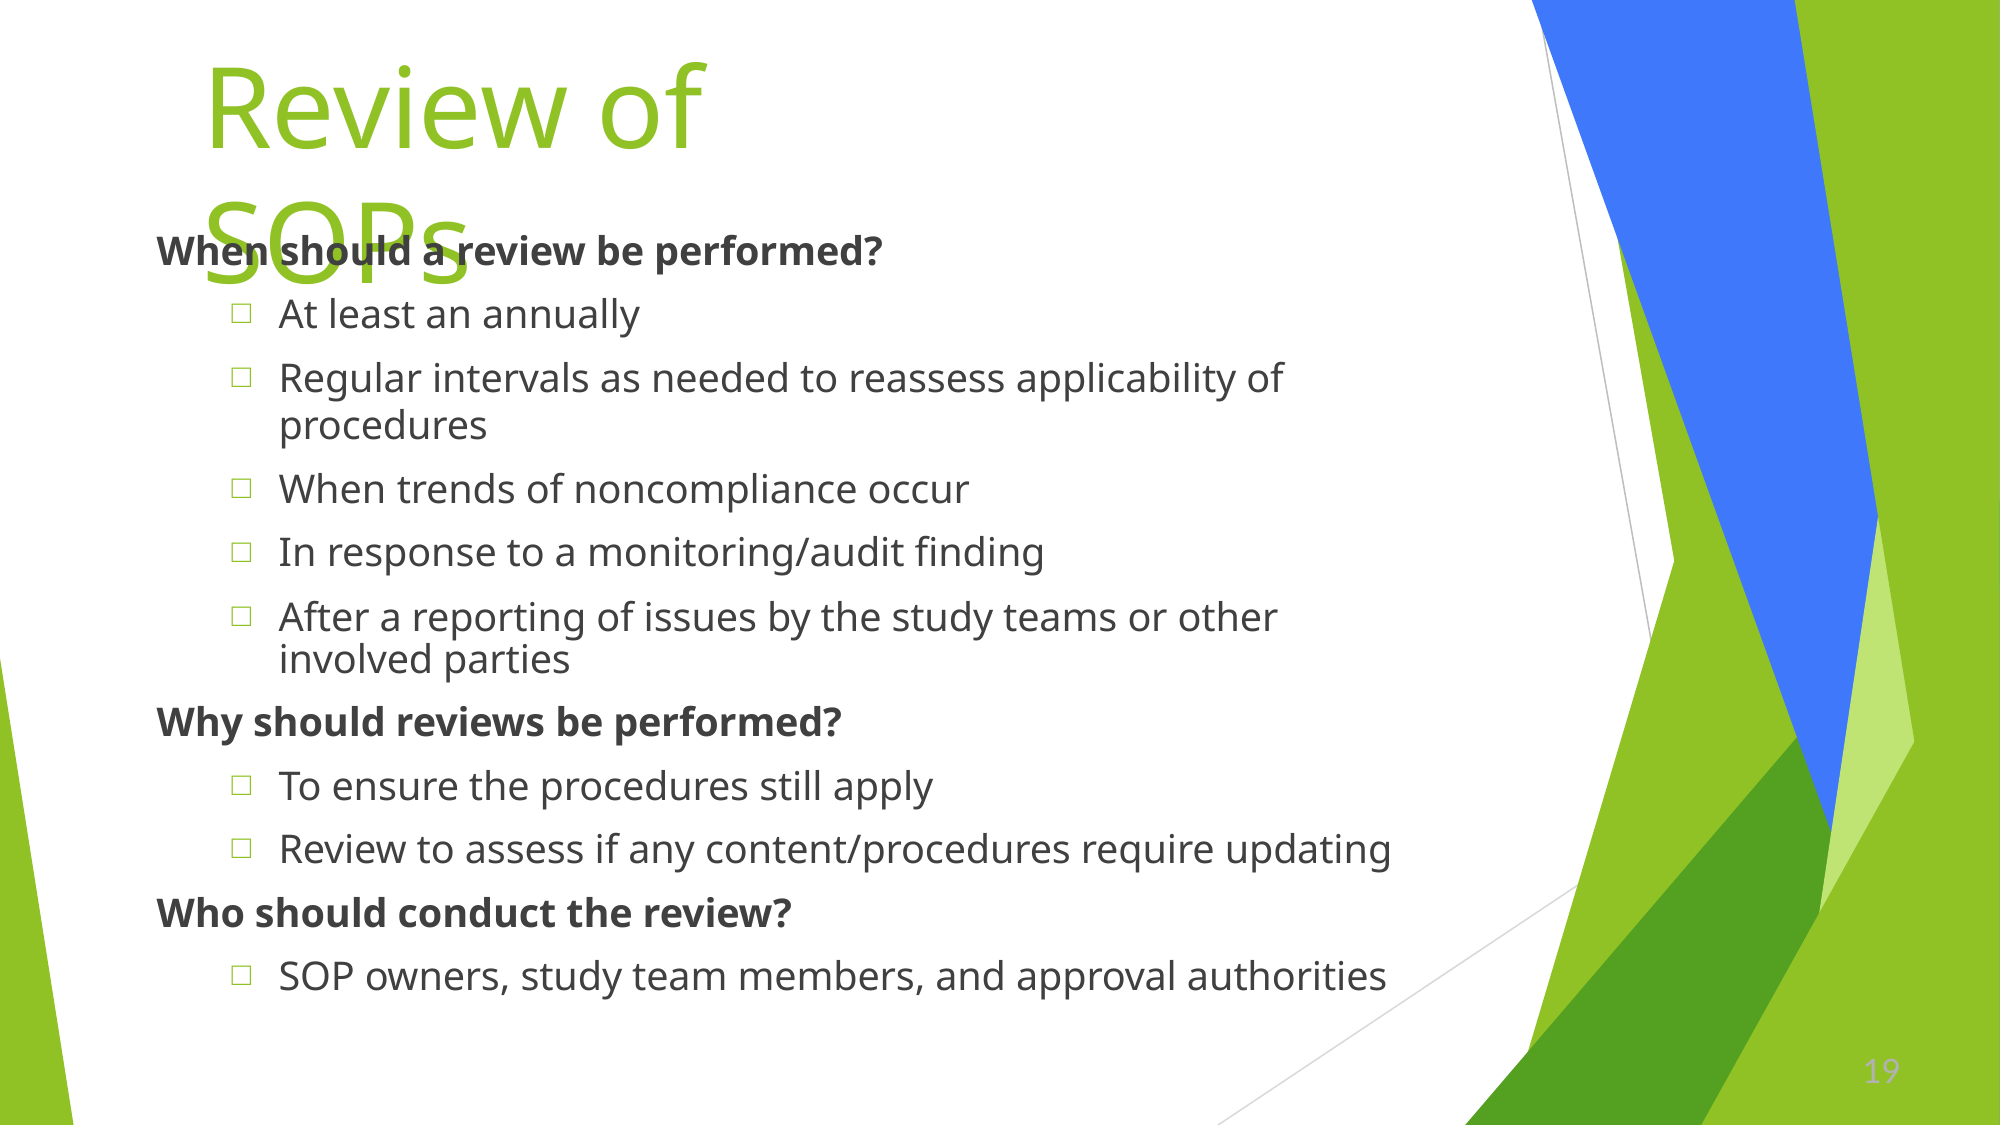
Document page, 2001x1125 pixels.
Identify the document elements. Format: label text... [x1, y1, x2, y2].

slide_number 19 [1440, 1046, 1900, 1103]
text_box [0, 658, 74, 1125]
title Review of SOPs [200, 37, 971, 225]
text_box When should a review be performed? At least an annually Regular intervals as needed to reassess applicability of procedures When trends of noncompliance occur In response to a monitoring/audit finding After a reporting of issues by the study teams or other involved parties Why should reviews be performed? To ensure the procedures still apply Review to assess if any content/procedures require updating Who should conduct the review? SOP owners, study team members, and approval authorities [154, 225, 1463, 999]
